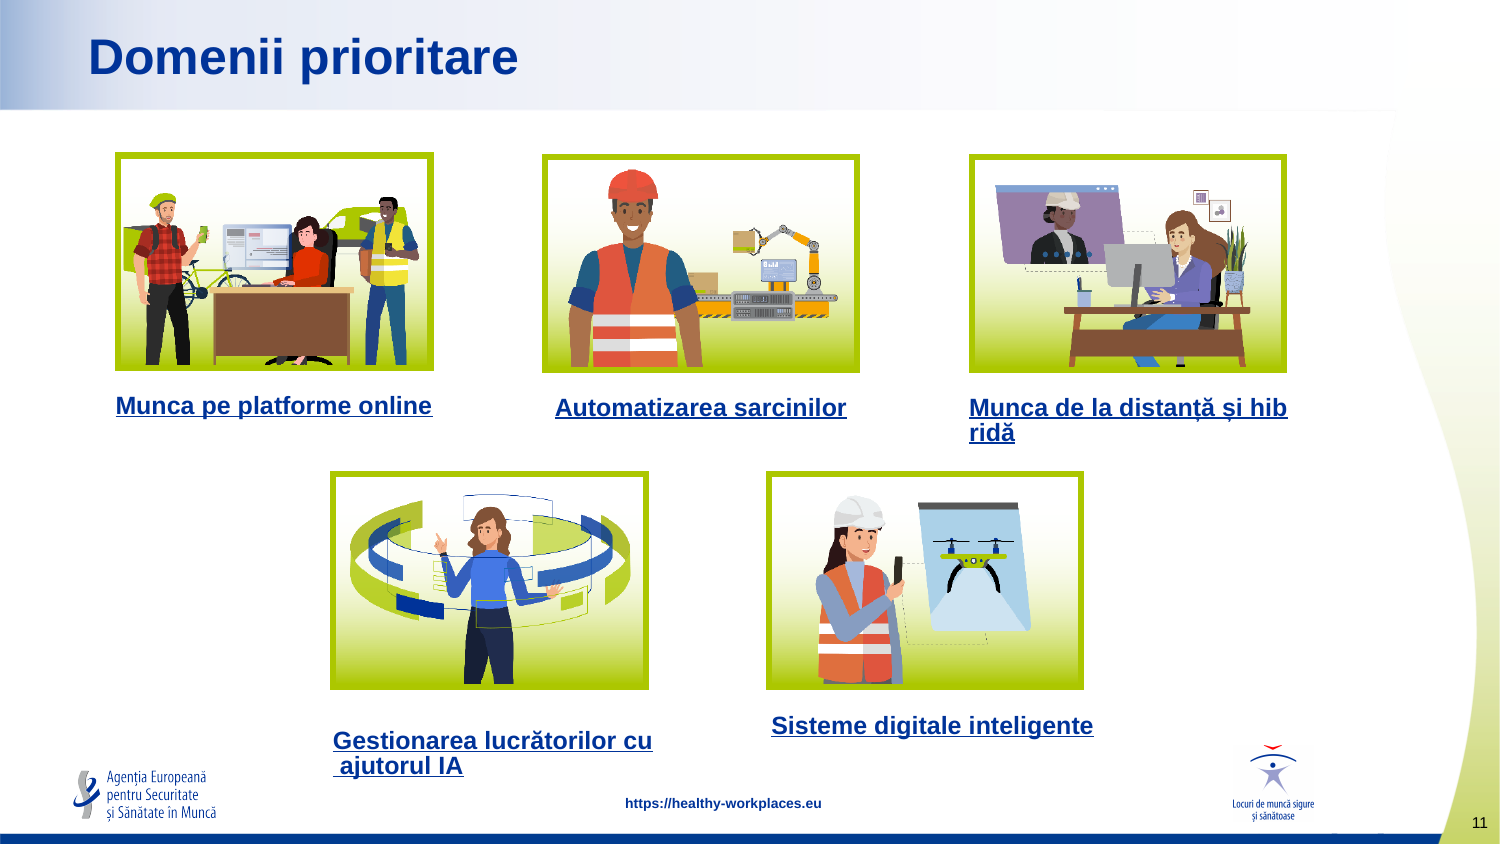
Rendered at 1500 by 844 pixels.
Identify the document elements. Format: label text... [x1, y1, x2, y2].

text_box Gestionarea lucrătorilor cu ajutorul IA [333, 694, 660, 755]
text_box Munca pe platforme online [110, 389, 438, 420]
title Domenii prioritare [88, 0, 1306, 126]
text_box Automatizarea sarcinilor [537, 390, 865, 421]
picture [0, 0, 1500, 844]
text_box Munca de la distanță și hibridă [969, 390, 1296, 421]
text_box Sisteme digitale inteligente [769, 709, 1097, 740]
